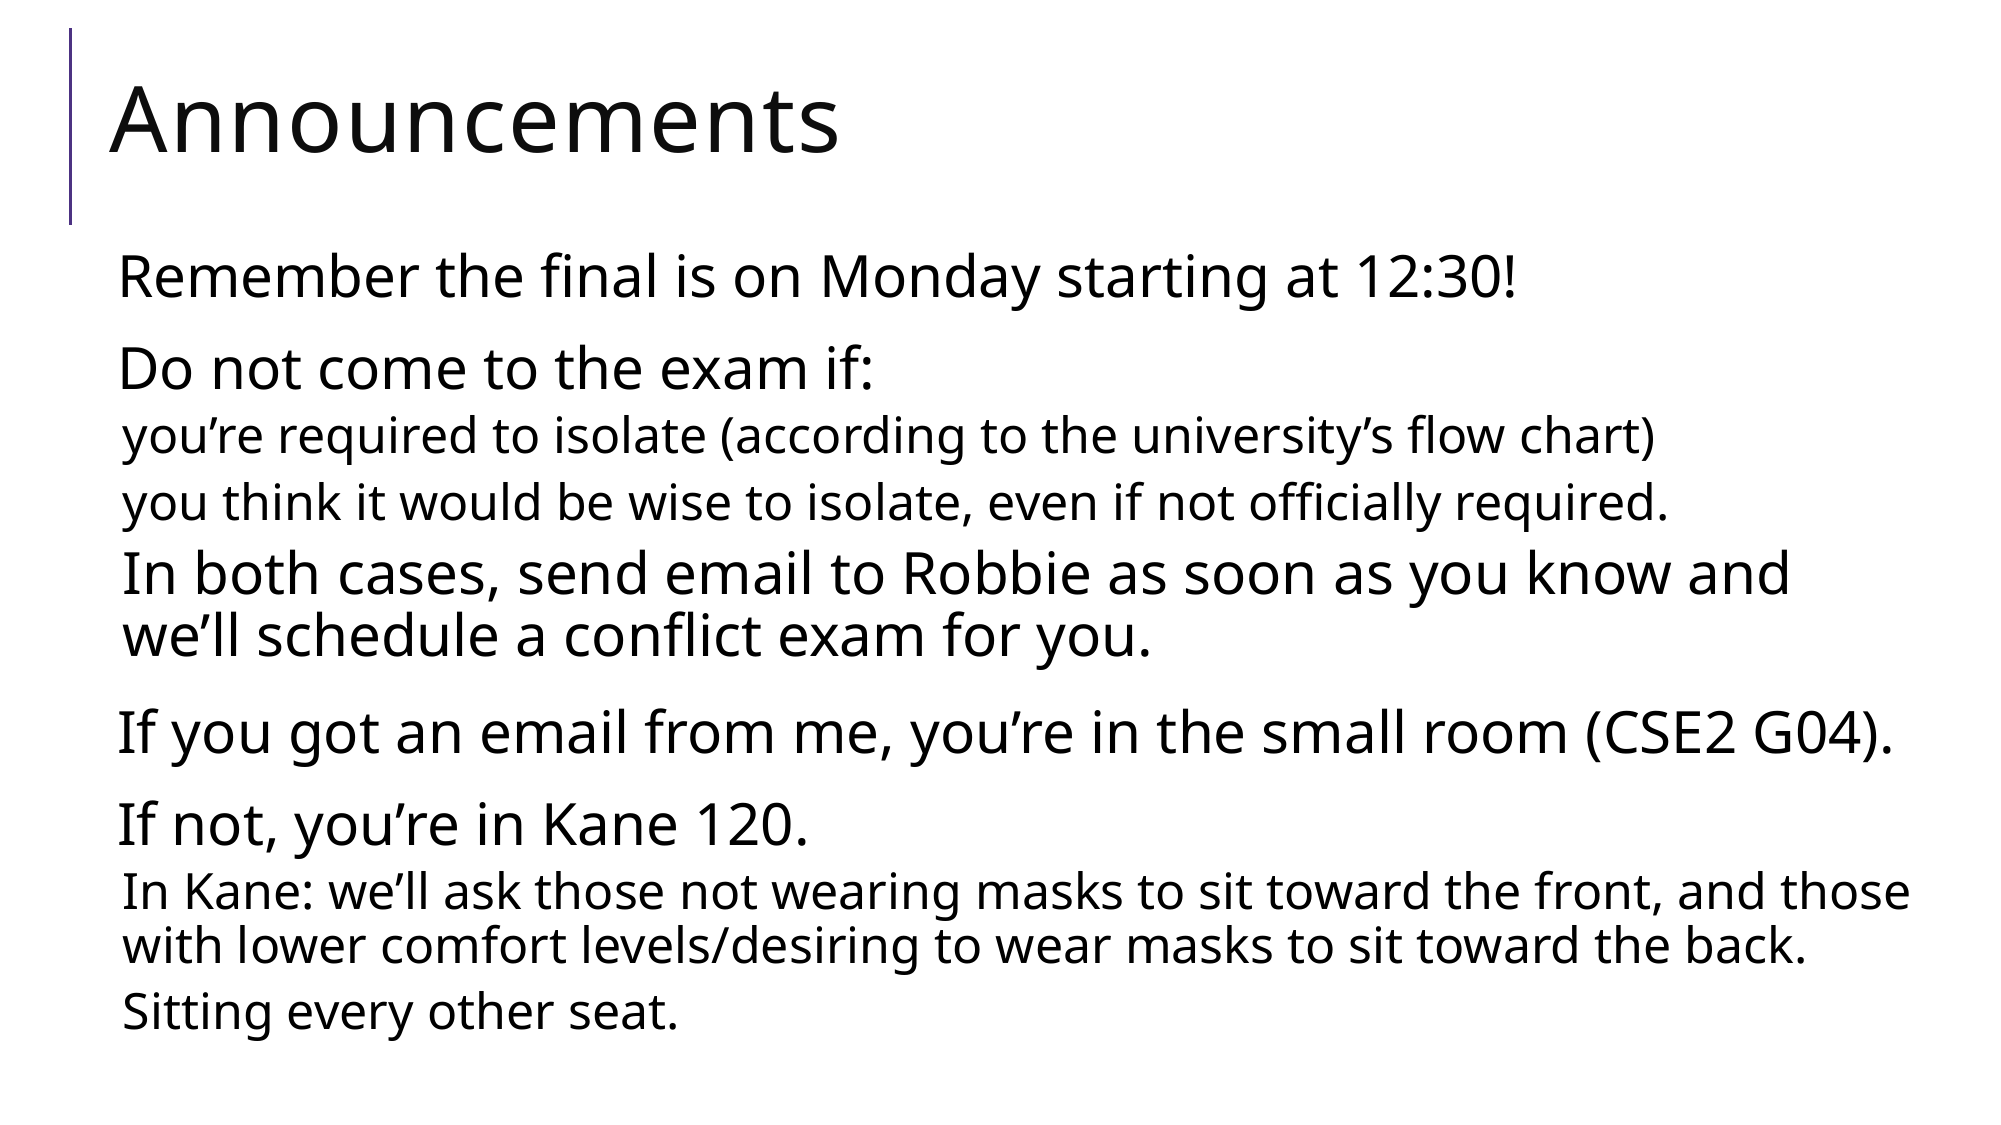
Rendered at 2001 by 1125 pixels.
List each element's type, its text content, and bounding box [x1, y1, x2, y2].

list Remember the final is on Monday starting at 12:30! Do not come to the exam if: you’re required to isolate (according to the university’s flow chart) you think it would be wise to isolate, even if not officially required. In both cases, send email to Robbie as soon as you know and we’ll schedule a conflict exam for you. If you got an email from me, you’re in the small room (CSE2 G04). If not, you’re in Kane 120. In Kane: we’ll ask those not wearing masks to sit toward the front, and those with lower comfort levels/desiring to wear masks to sit toward the back. Sitting every other seat. [94, 240, 1930, 1082]
title Announcements [94, 43, 1930, 210]
